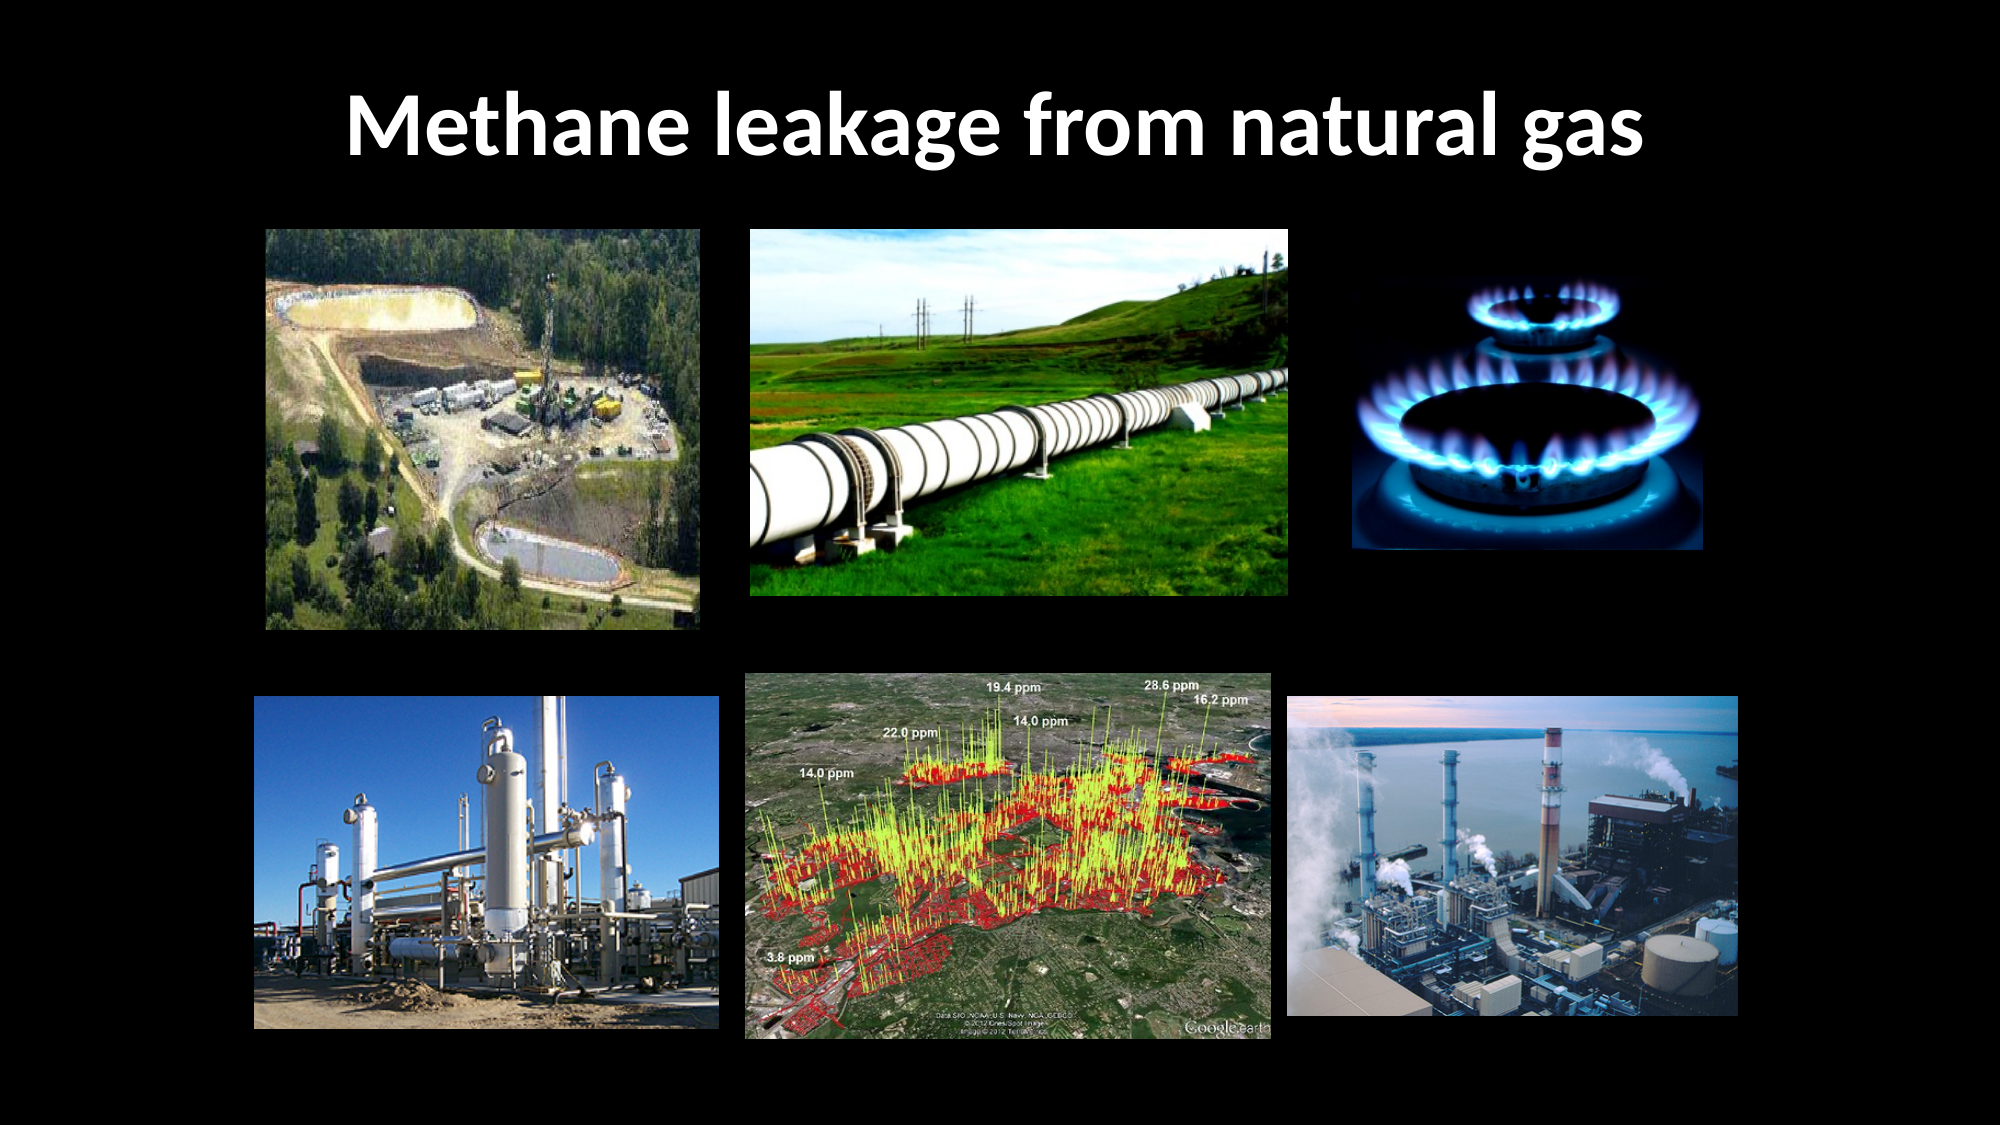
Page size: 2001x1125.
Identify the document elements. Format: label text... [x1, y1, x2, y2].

picture [745, 673, 1272, 1040]
picture [1286, 696, 1738, 1017]
picture [253, 695, 719, 1030]
picture [265, 228, 701, 630]
picture [749, 228, 1288, 596]
picture [1351, 262, 1704, 551]
text_box Methane leakage from natural gas [254, 56, 1738, 181]
